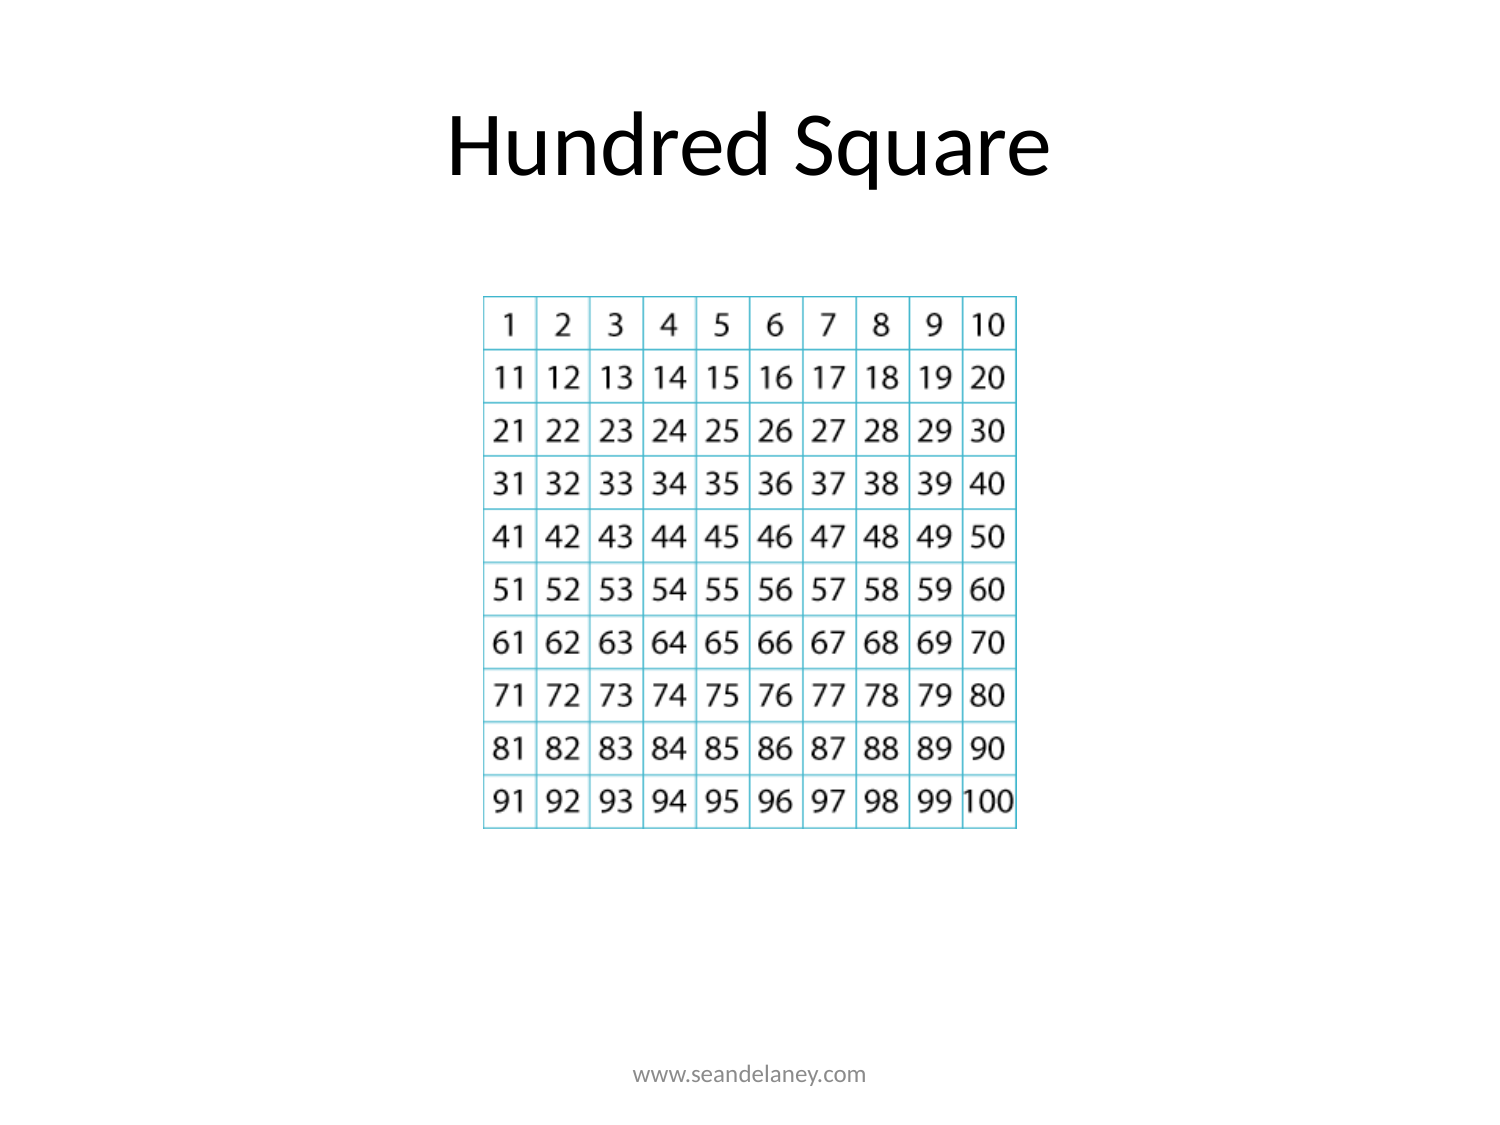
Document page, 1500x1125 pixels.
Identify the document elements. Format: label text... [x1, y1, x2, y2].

footer www.seandelaney.com [512, 1042, 988, 1103]
picture [483, 296, 1017, 829]
title Hundred Square [75, 45, 1425, 233]
